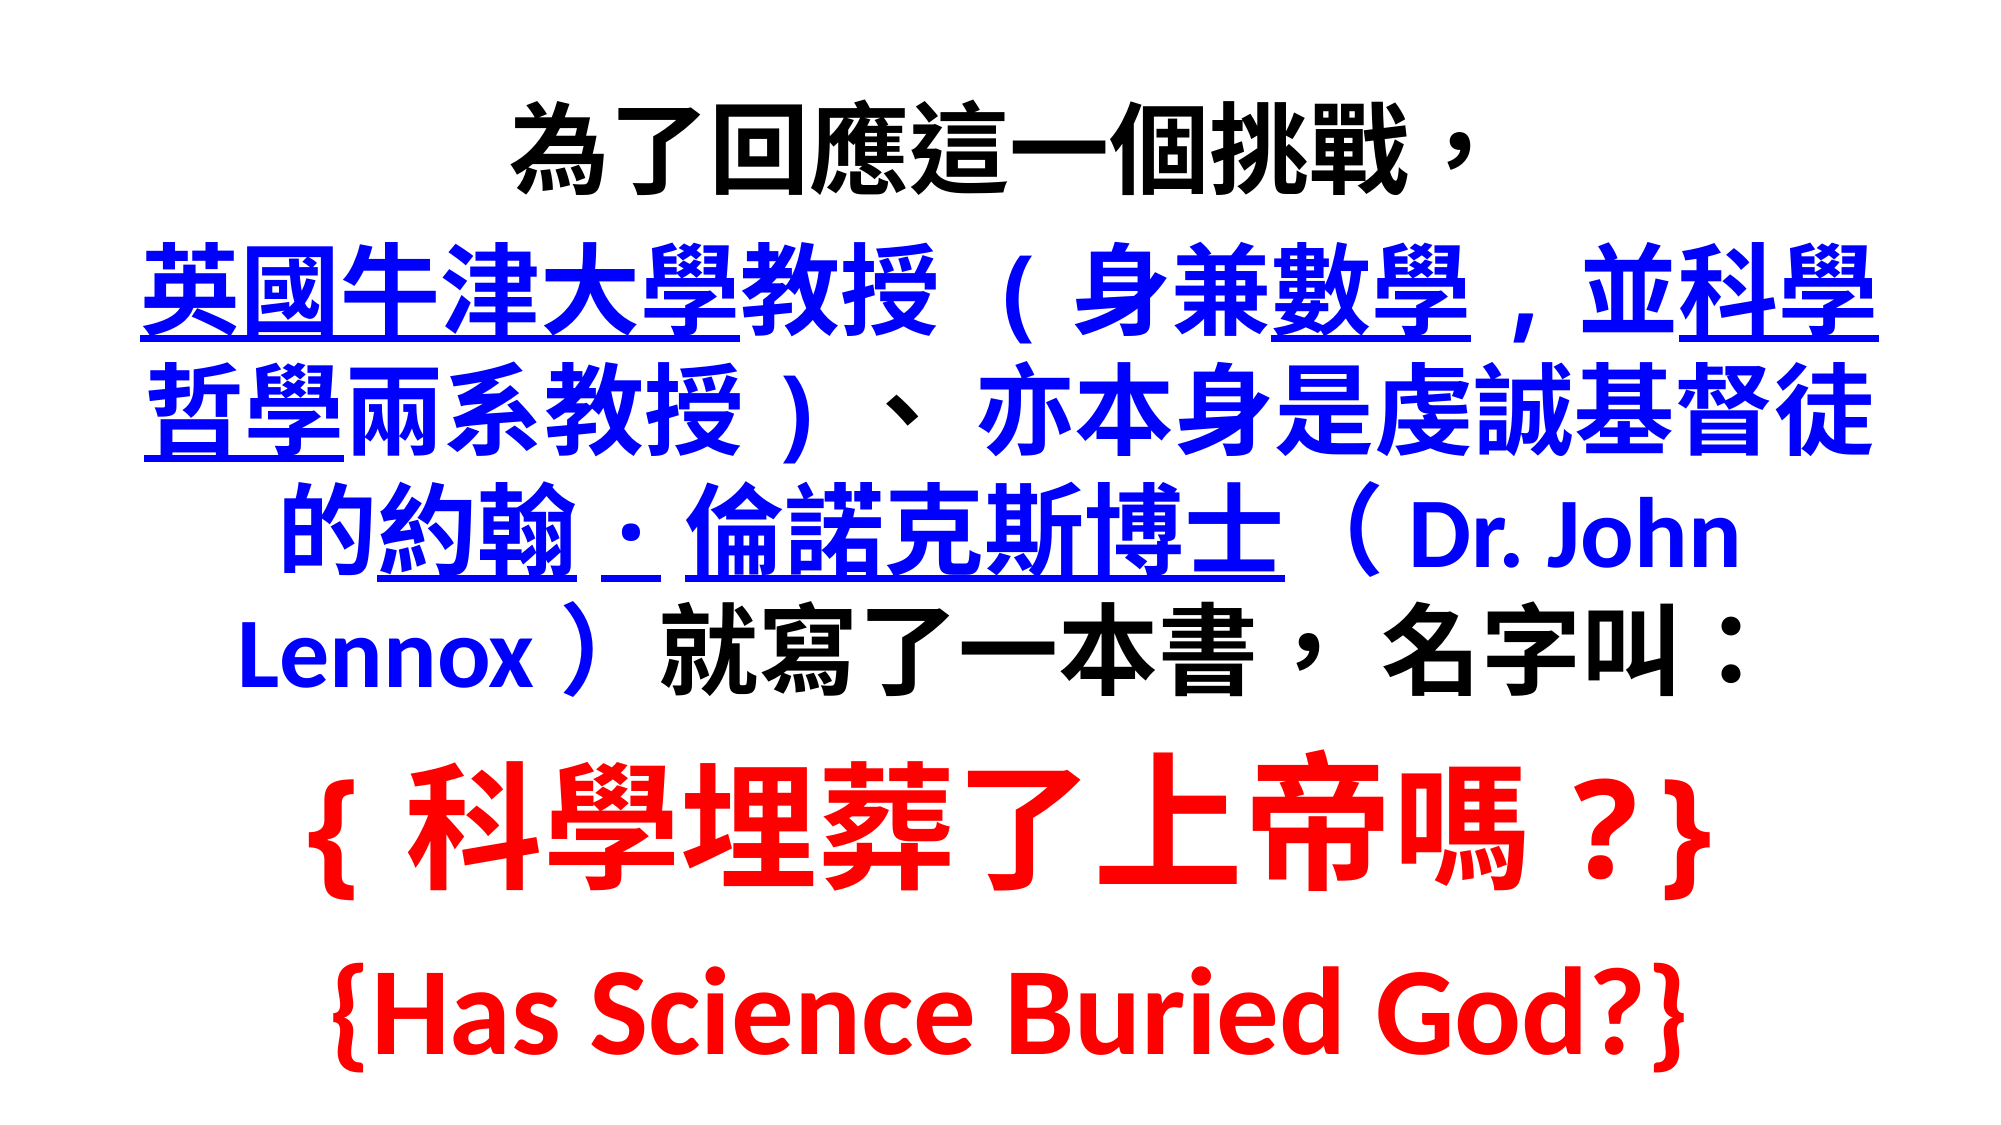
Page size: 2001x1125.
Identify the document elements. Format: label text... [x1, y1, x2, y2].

list 為了回應這一個挑戰， 英國牛津大學教授 (身兼數學,並科學哲學兩系教授)、 亦本身是虔誠基督徒的約翰·倫諾克斯博士（Dr. John Lennox）就寫了一本書， 名字叫： {科學埋葬了上帝嗎?} {Has Science Buried God?} [116, 79, 1904, 1125]
